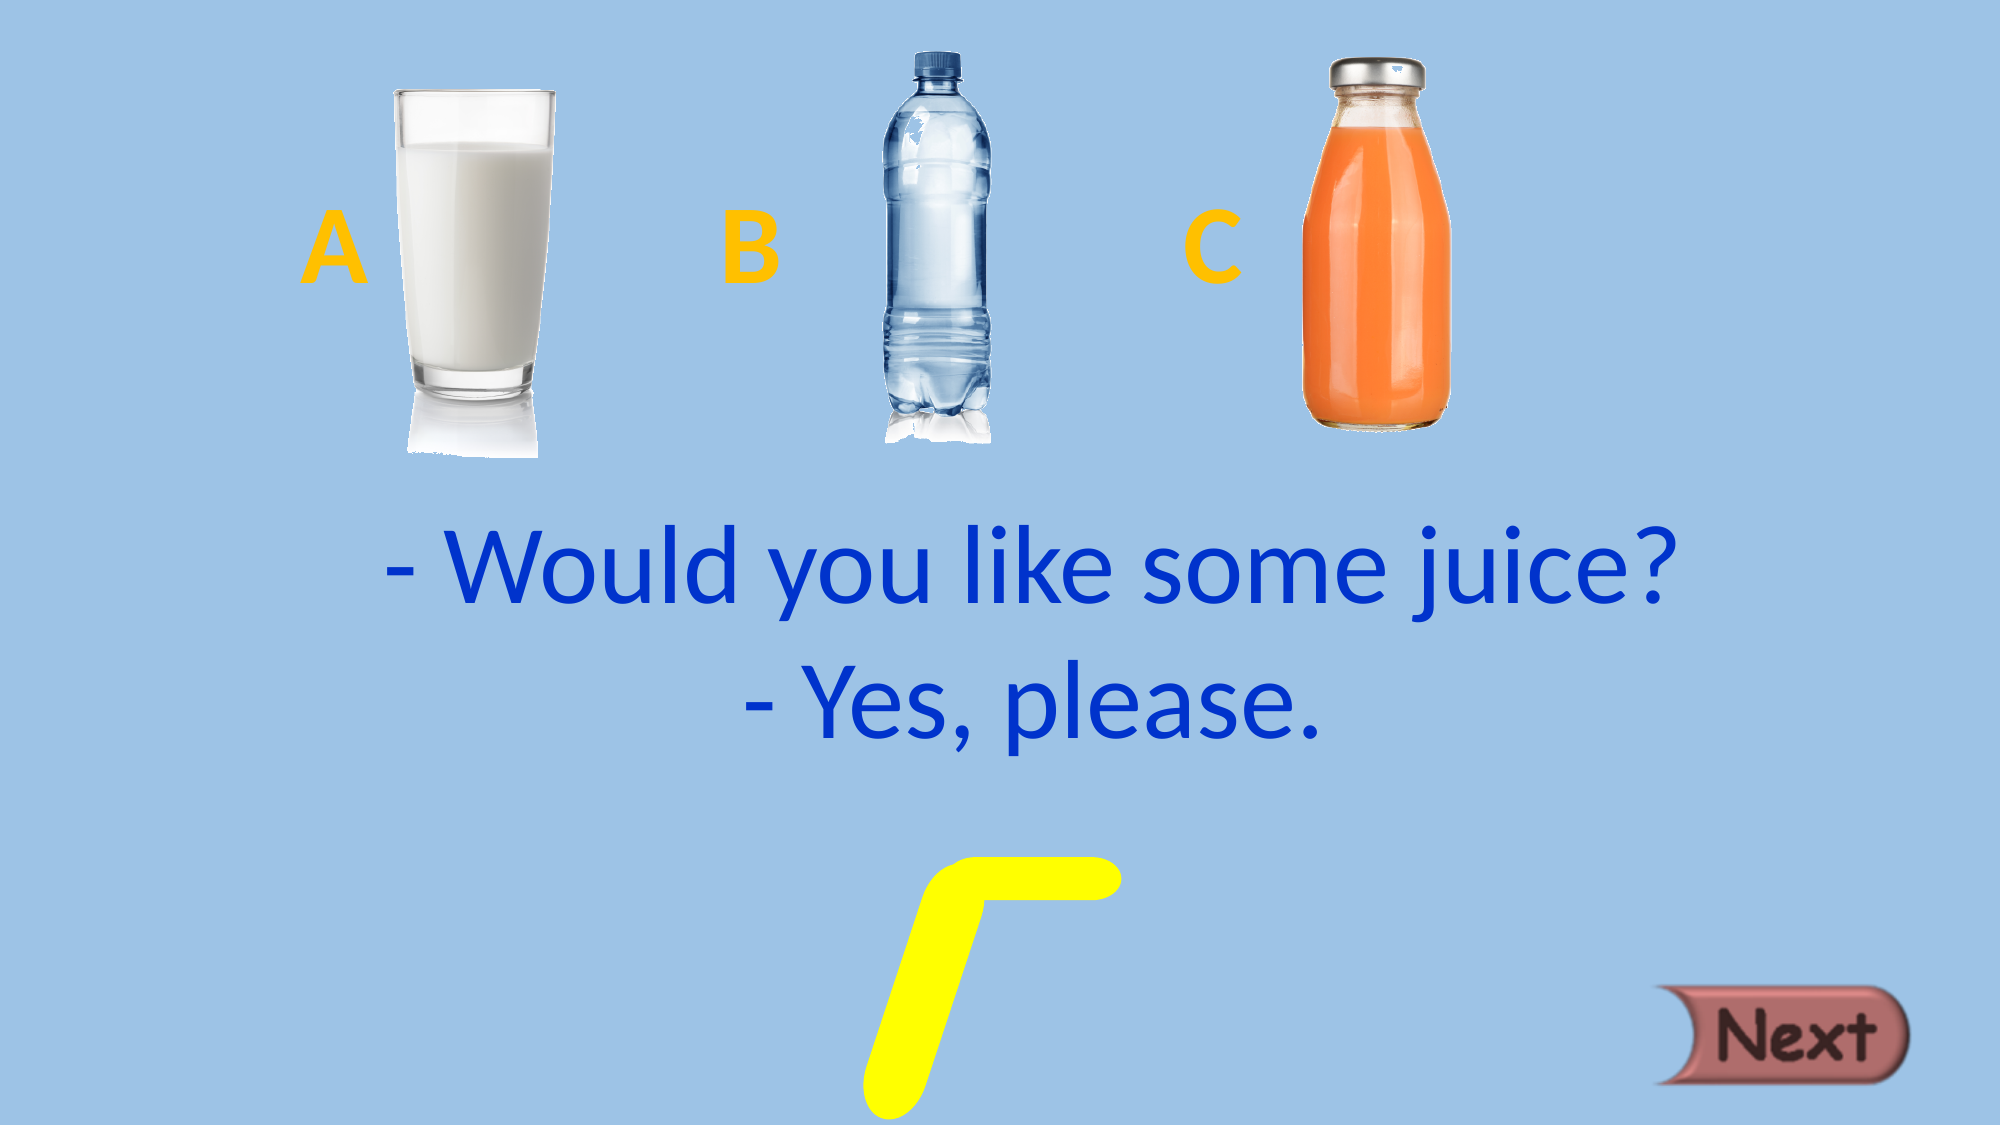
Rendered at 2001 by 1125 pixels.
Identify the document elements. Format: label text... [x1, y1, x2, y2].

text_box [892, 857, 1122, 1125]
text_box B [704, 163, 798, 314]
text_box C [1168, 163, 1231, 314]
picture [800, 30, 1069, 454]
text_box - Would you like some juice? - Yes, please. [368, 483, 1699, 769]
picture [334, 22, 622, 477]
picture [1231, 19, 1522, 457]
text_box A [285, 163, 334, 314]
picture [1647, 973, 1919, 1089]
